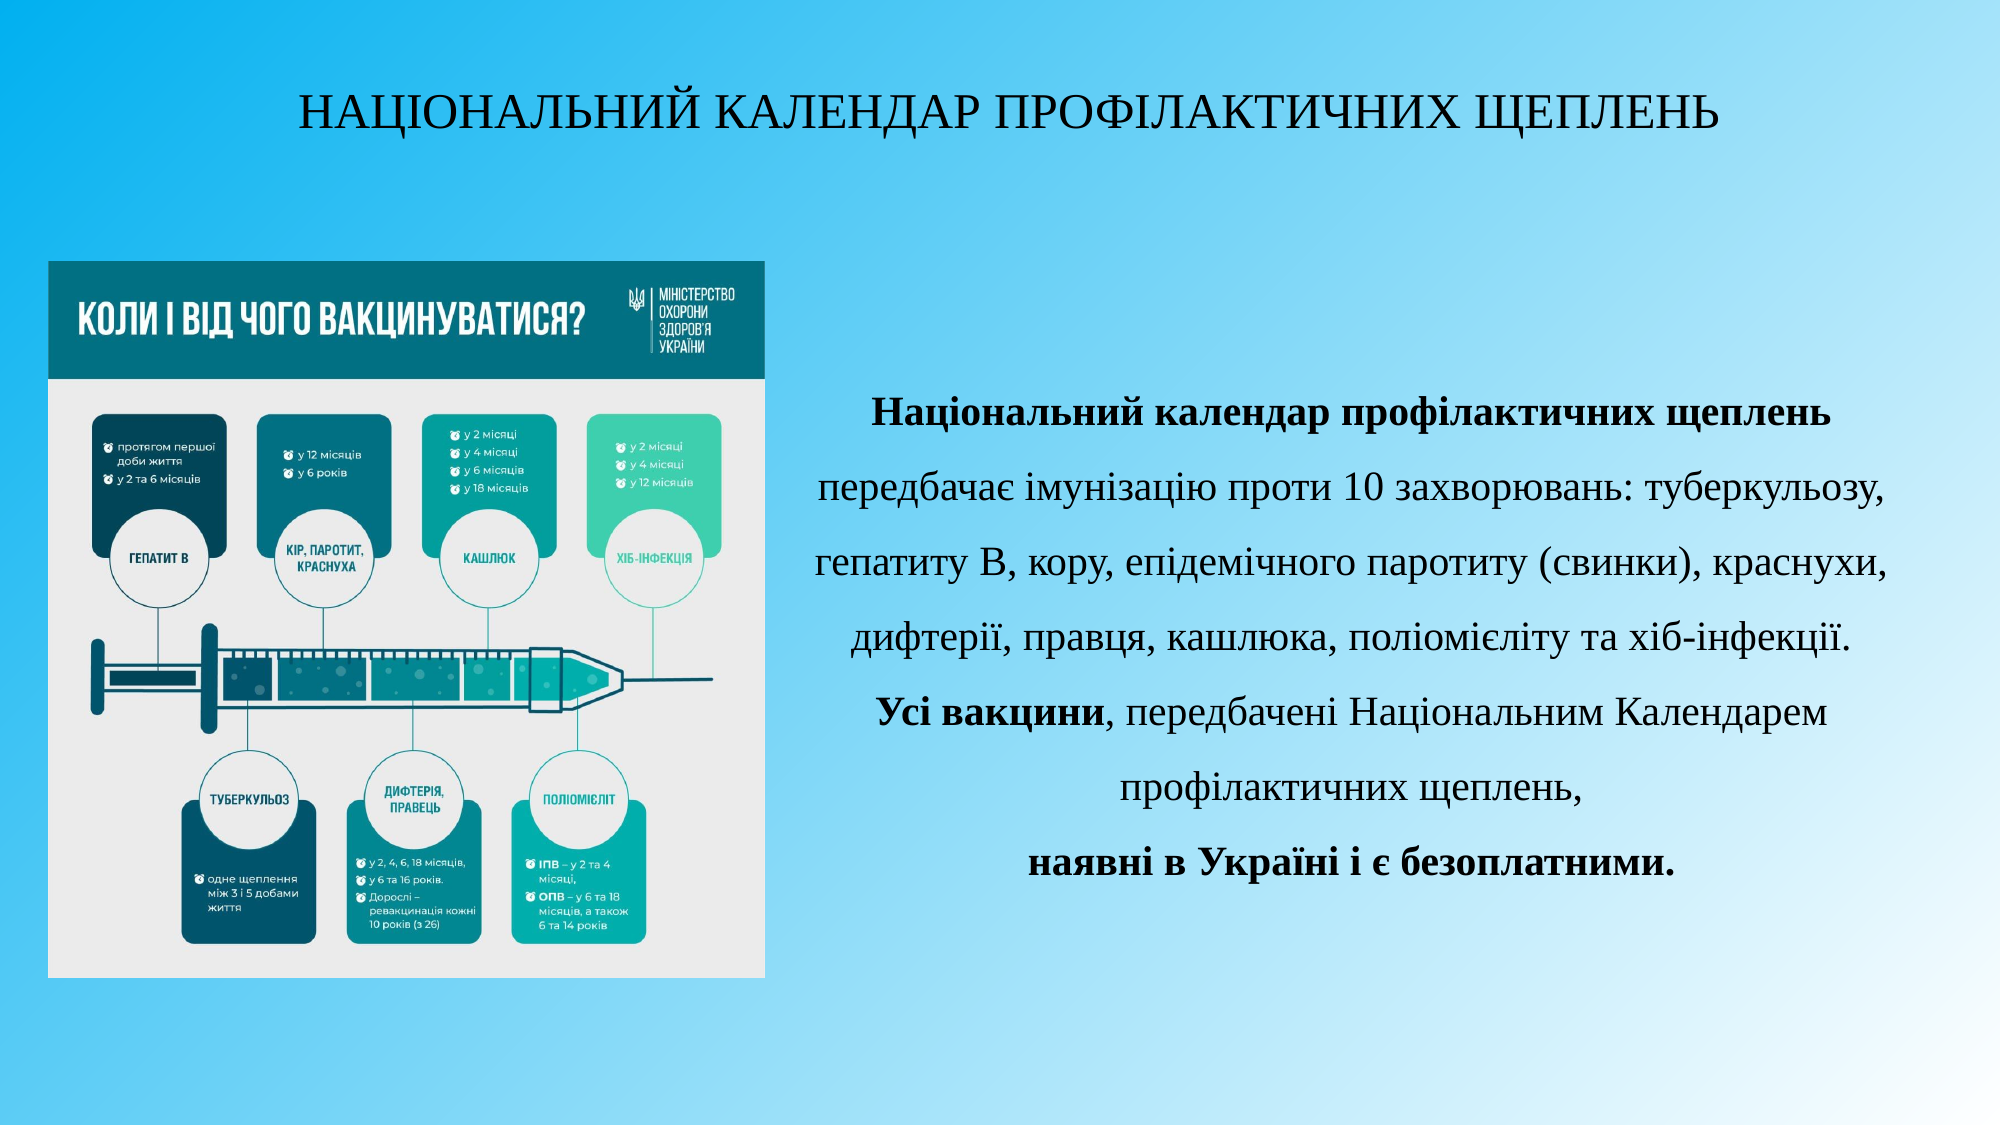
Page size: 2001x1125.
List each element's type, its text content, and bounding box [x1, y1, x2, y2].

text_box Національний календар профілактичних щеплень передбачає імунізацію проти 10 захворювань: туберкульозу, гепатиту В, кору, епідемічного паротиту (свинки), краснухи, дифтерії, правця, кашлюка, поліомієліту та хіб-інфекції. Усі вакцини, передбачені Національним Календарем профілактичних щеплень, наявні в Україні і є безоплатними. [770, 351, 1935, 892]
picture [47, 260, 765, 979]
text_box НАЦІОНАЛЬНИЙ КАЛЕНДАР ПРОФІЛАКТИЧНИХ ЩЕПЛЕНЬ [48, 35, 1971, 182]
